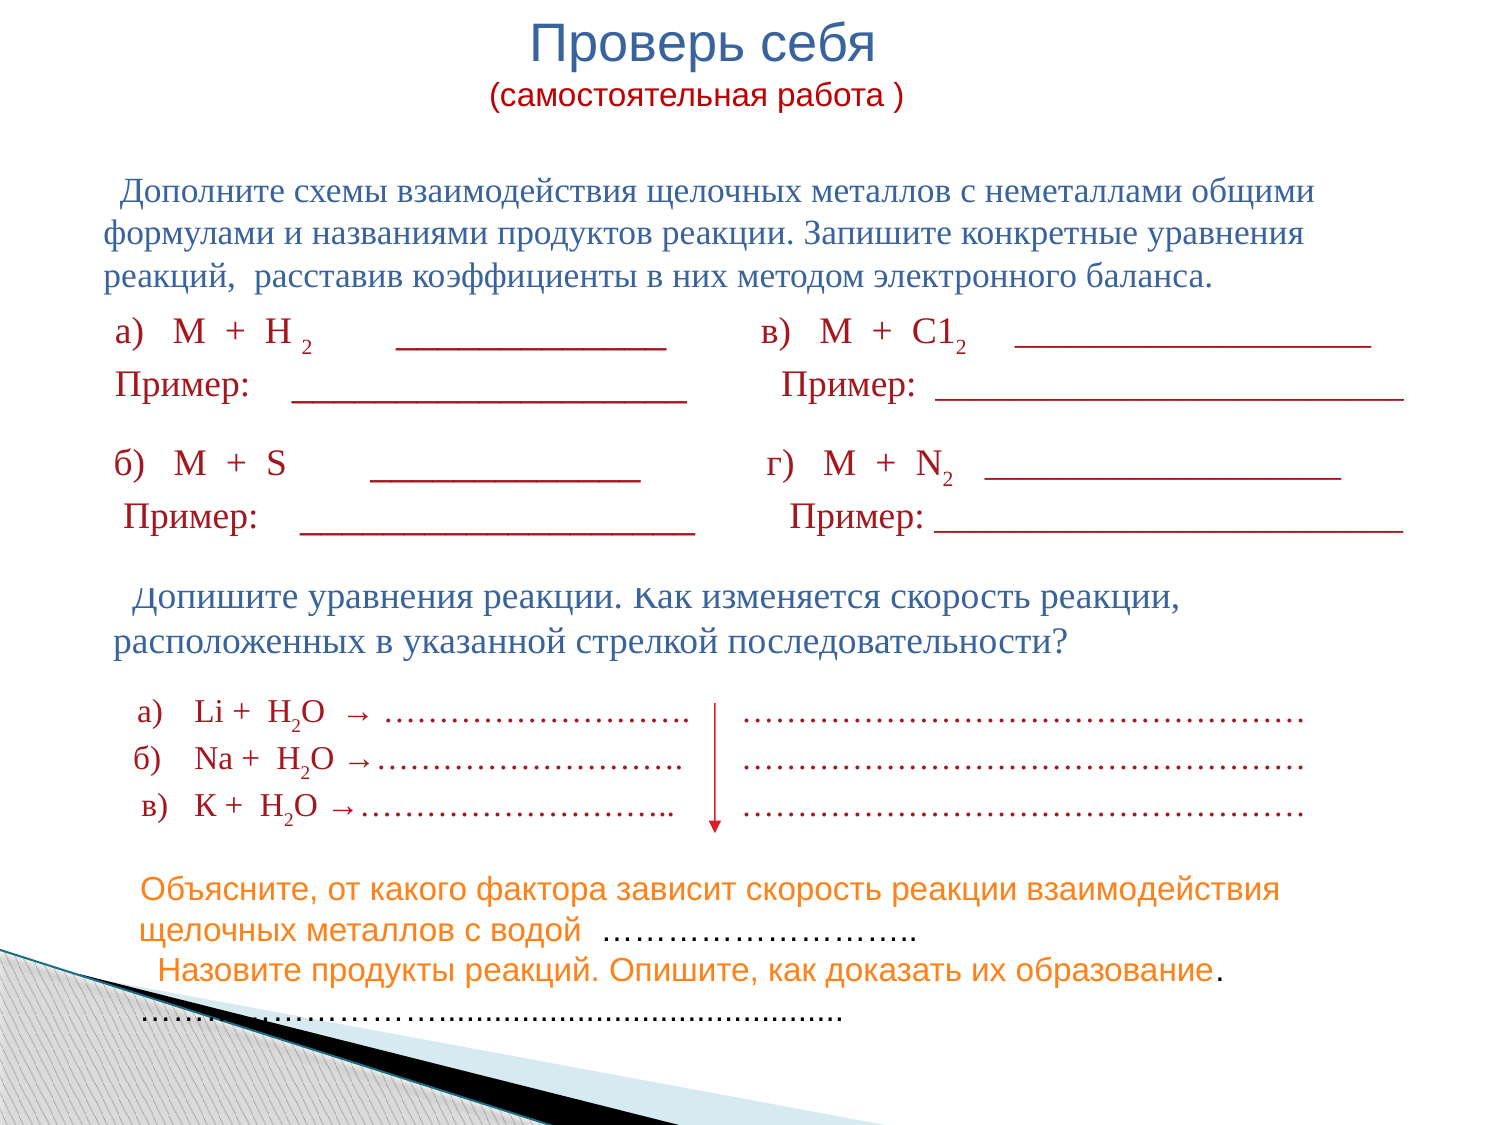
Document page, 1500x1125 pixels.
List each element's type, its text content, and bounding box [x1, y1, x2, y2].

text_box б) М + S _____________ г) М + N2 ___________________ Пример: ___________________ Пример: _________________________ [70, 430, 1442, 589]
text_box [708, 703, 722, 834]
text_box а) Li + H2O → ………………………. …………………………………………… б) Na + H2O →………………………. …………………………………………… в) К + Н2О →……………………….. …………………………………………… [93, 681, 1324, 878]
text_box а) М + Н 2 _____________ в) М + С12 ___________________ Пример: ___________________ Пример: _________________________ [100, 298, 1420, 430]
text_box Дополните схемы взаимодействия щелочных металлов с неметаллами общими формулами и названиями продуктов реакции. Запишите конкретные уравнения реакций, расставив коэффициенты в них методом электронного баланса. [88, 159, 1400, 302]
text_box Проверь себя (самостоятельная работа ) [395, 0, 1008, 120]
text_box Допишите уравнения реакций. Как изменяется скорость реакций, расположенных в указанной стрелкой последовательности? [98, 589, 1207, 681]
text_box Объясните, от какого фактора зависит скорость реакции взаимо­действия щелочных металлов с водой ……………………….. Назовите продукты реакций. Опишите, как доказать их образование. ………………………............................................ [114, 855, 1305, 1036]
